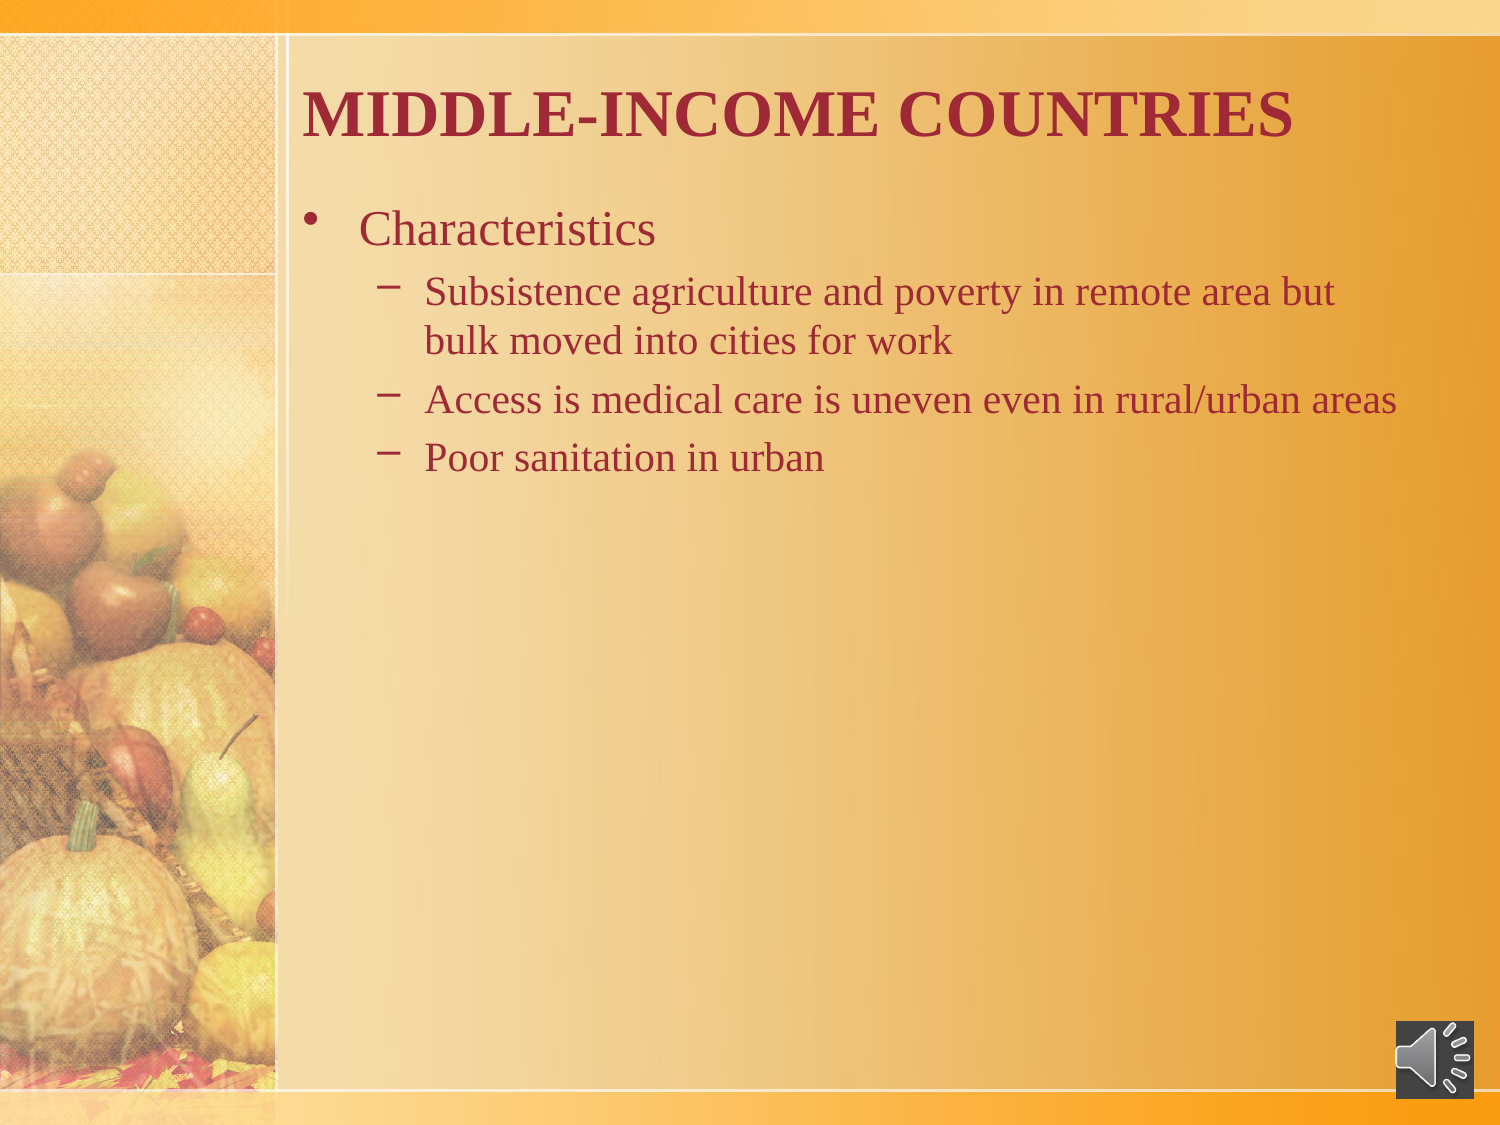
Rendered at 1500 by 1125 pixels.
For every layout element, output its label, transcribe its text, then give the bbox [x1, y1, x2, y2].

list Characteristics Subsistence agriculture and poverty in remote area but bulk moved into cities for work Access is medical care is uneven even in rural/urban areas Poor sanitation in urban [287, 187, 1426, 1006]
picture [0, 0, 1500, 1125]
title MIDDLE-INCOME COUNTRIES [287, 44, 1426, 176]
